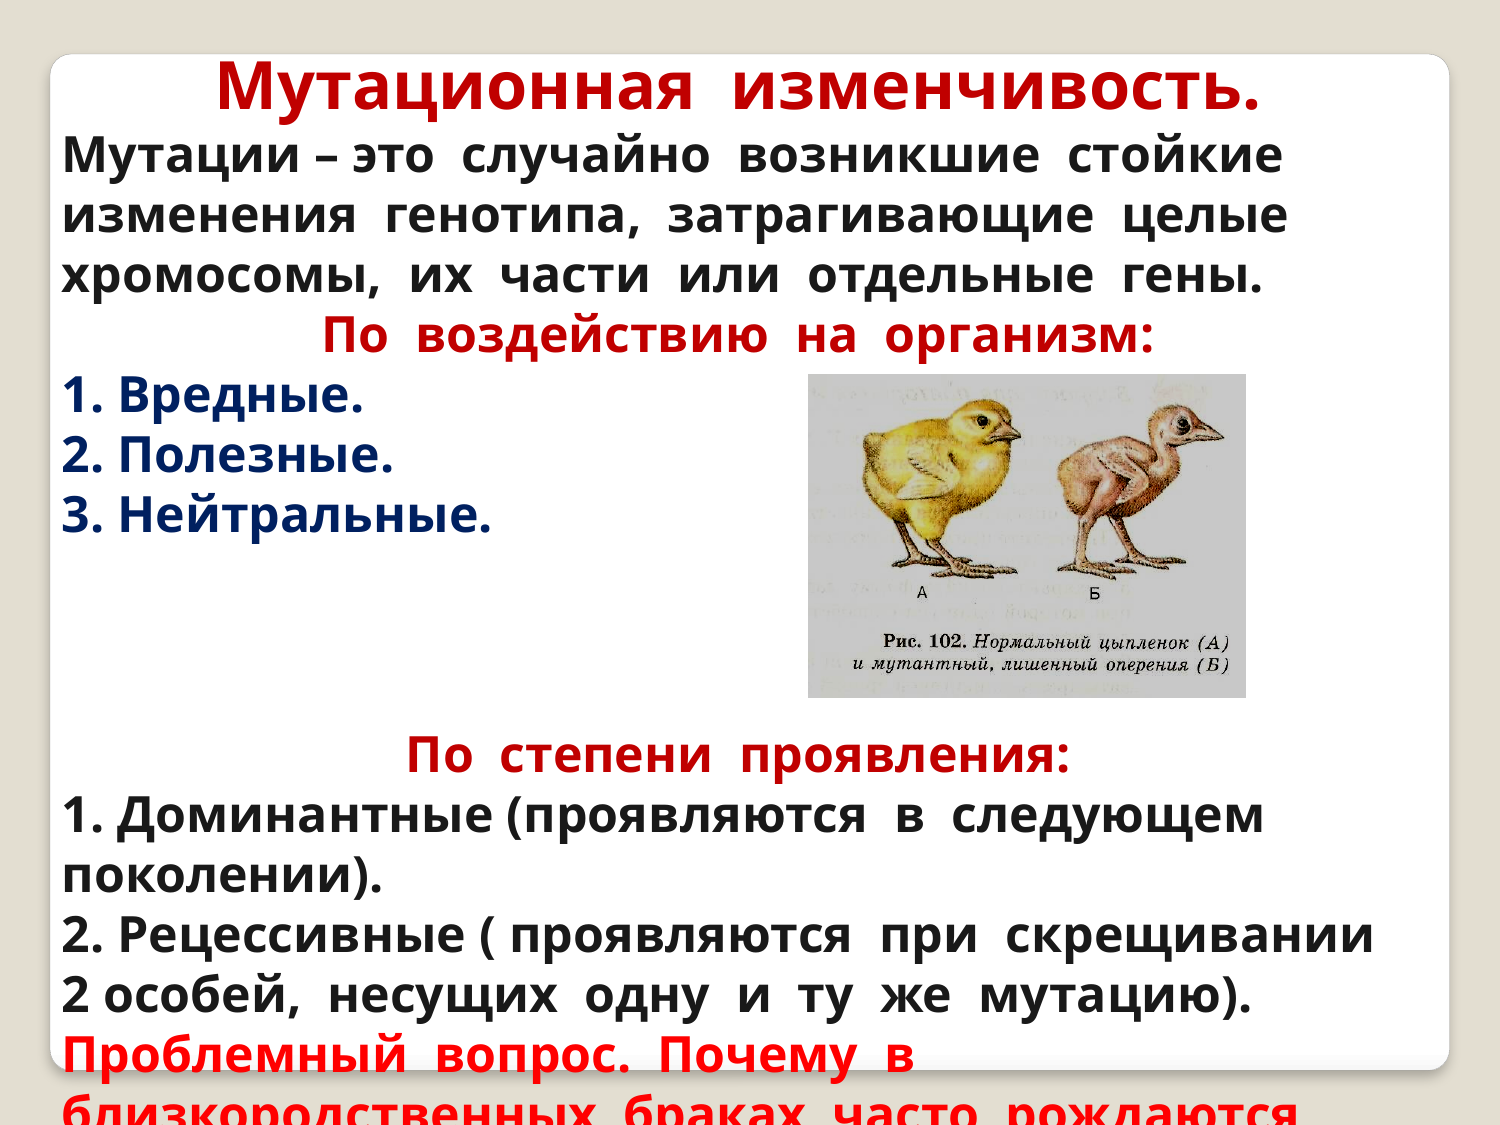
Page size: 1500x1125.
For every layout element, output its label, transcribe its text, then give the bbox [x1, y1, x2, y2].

text_box Мутационная изменчивость. Мутации – это случайно возникшие стойкие изменения генотипа, затрагивающие целые хромосомы, их части или отдельные гены. По воздействию на организм: 1. Вредные. 2. Полезные. 3. Нейтральные. По степени проявления: 1. Доминантные (проявляются в следующем поколении). 2. Рецессивные ( проявляются при скрещивании 2 особей, несущих одну и ту же мутацию). Проблемный вопрос. Почему в близкородственных браках часто рождаются больные дети? [46, 35, 1430, 1125]
picture [808, 374, 1246, 698]
